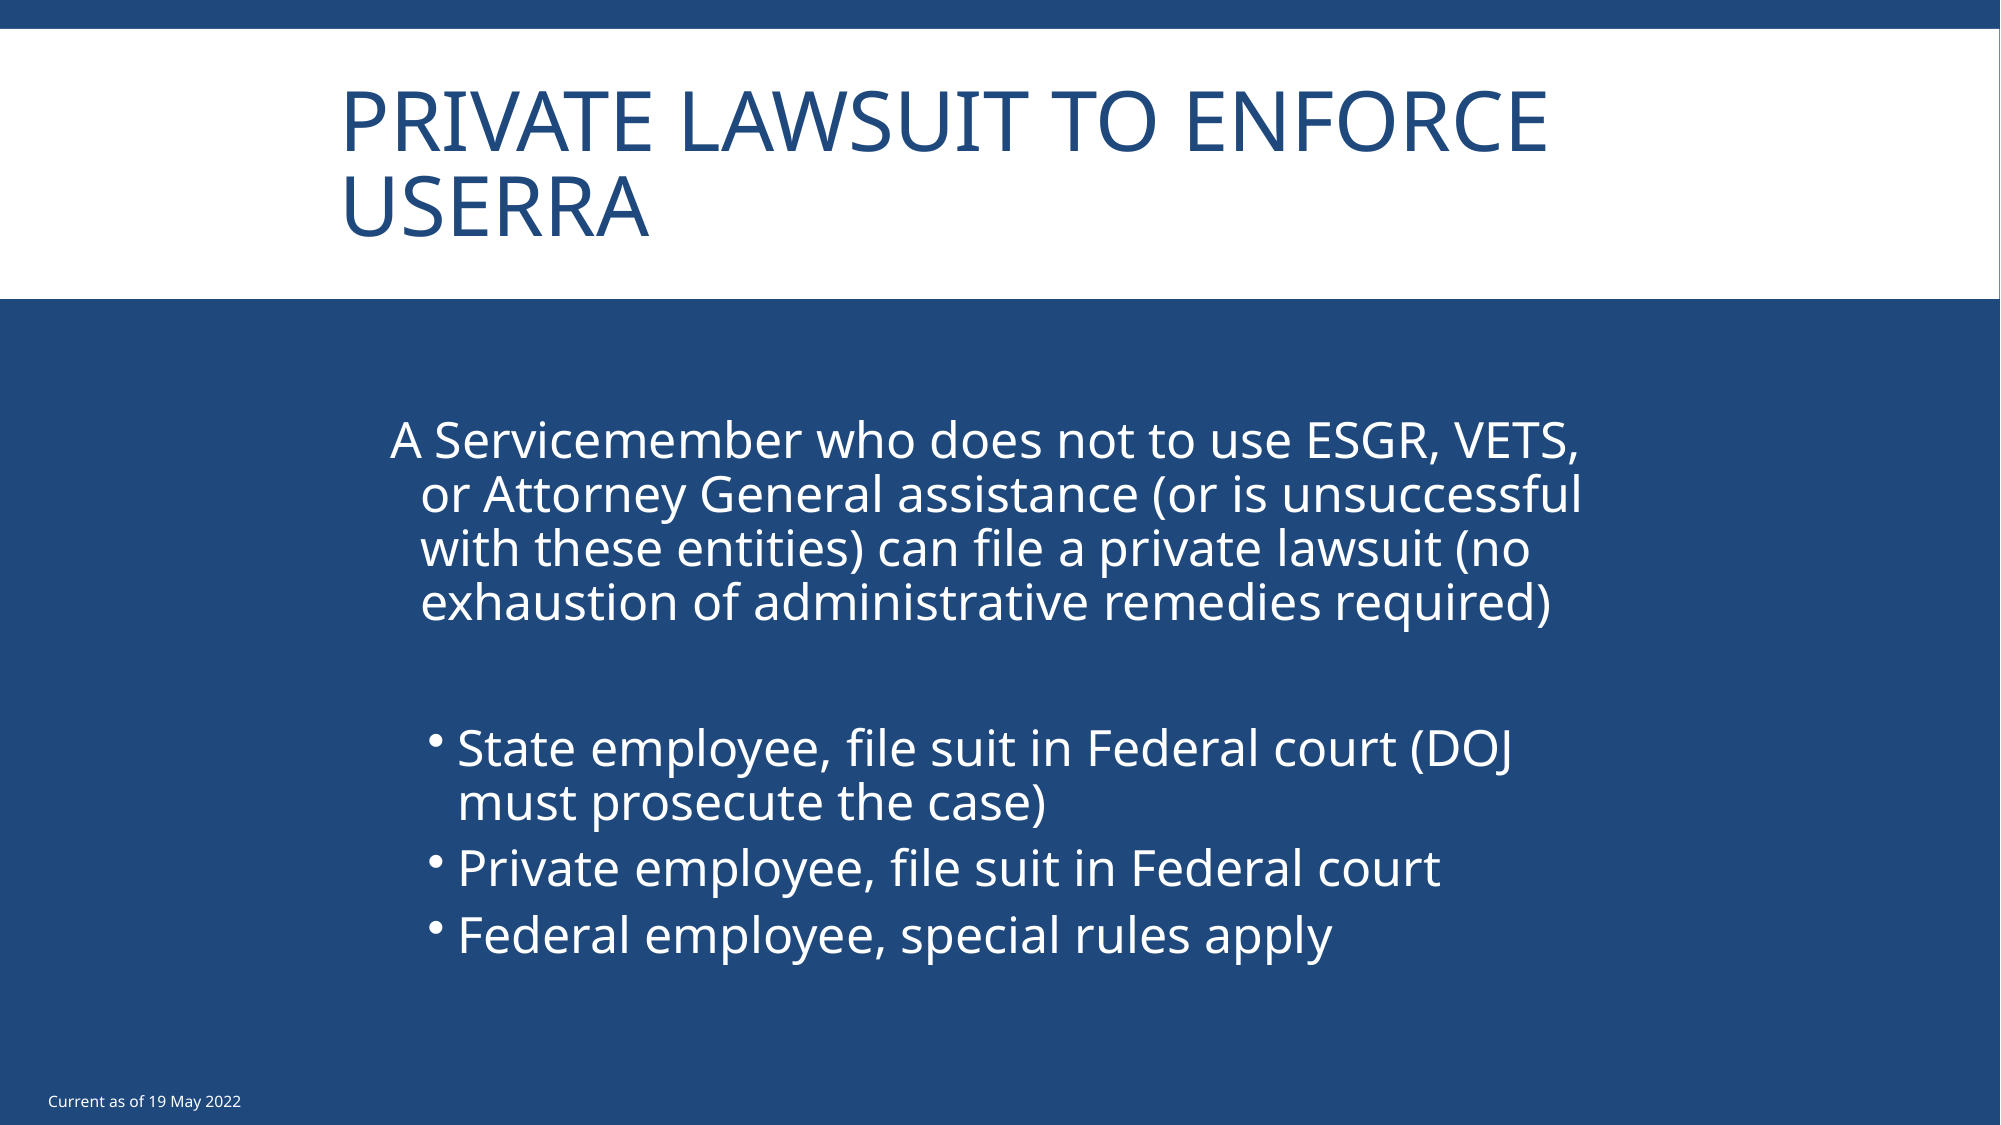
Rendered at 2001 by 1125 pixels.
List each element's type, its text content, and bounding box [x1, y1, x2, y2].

title Private Lawsuit to Enforce USERRA [324, 75, 1675, 262]
list A Servicemember who does not to use ESGR, VETS, or Attorney General assistance (or is unsuccessful with these entities) can file a private lawsuit (no exhaustion of administrative remedies required) State employee, file suit in Federal court (DOJ must prosecute the case) Private employee, file suit in Federal court Federal employee, special rules apply [375, 324, 1625, 1050]
